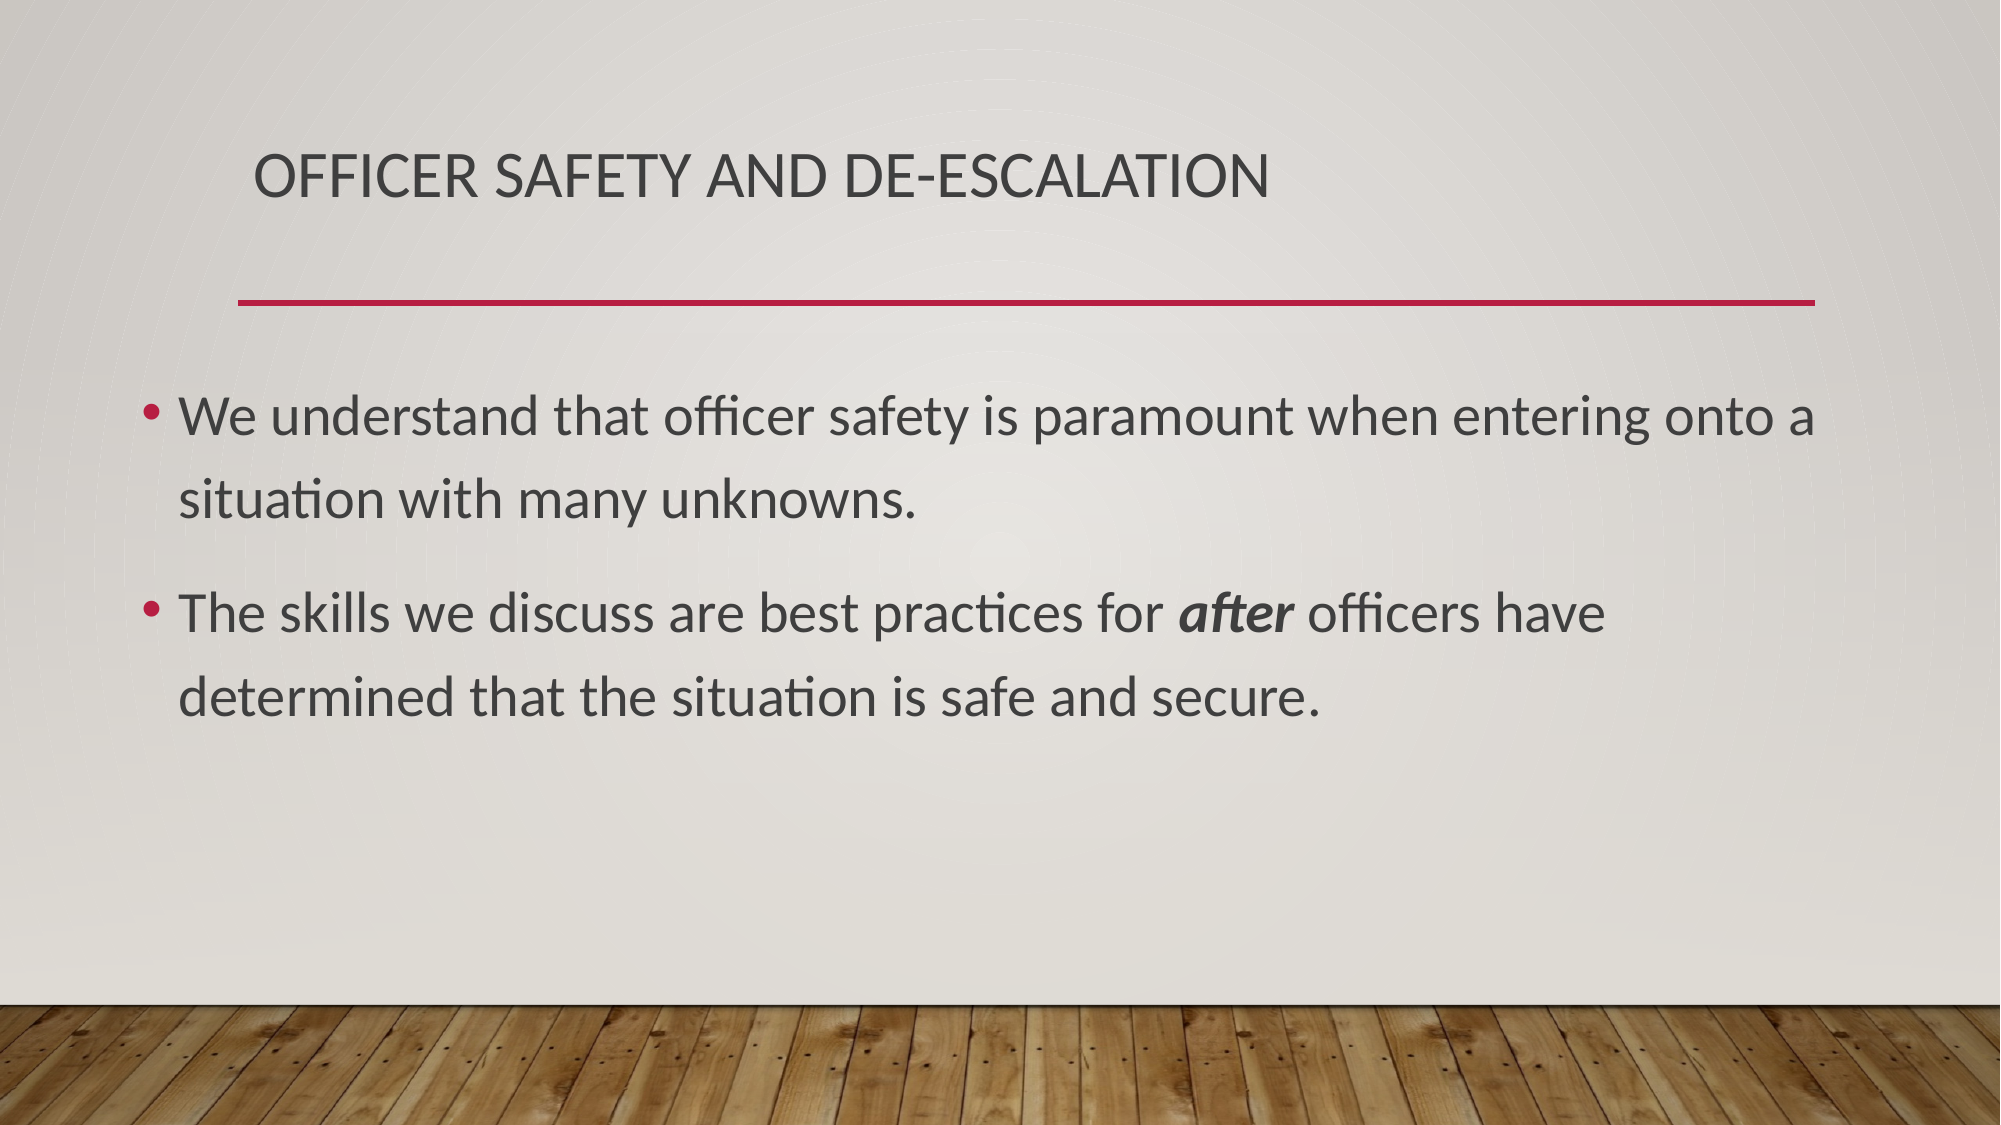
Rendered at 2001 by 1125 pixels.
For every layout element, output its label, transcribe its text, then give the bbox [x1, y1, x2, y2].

list We understand that officer safety is paramount when entering onto a situation with many unknowns. The skills we discuss are best practices for after officers have determined that the situation is safe and secure. [126, 355, 1885, 897]
title Officer Safety and De-Escalation [238, 131, 1814, 305]
picture [0, 1005, 2000, 1125]
